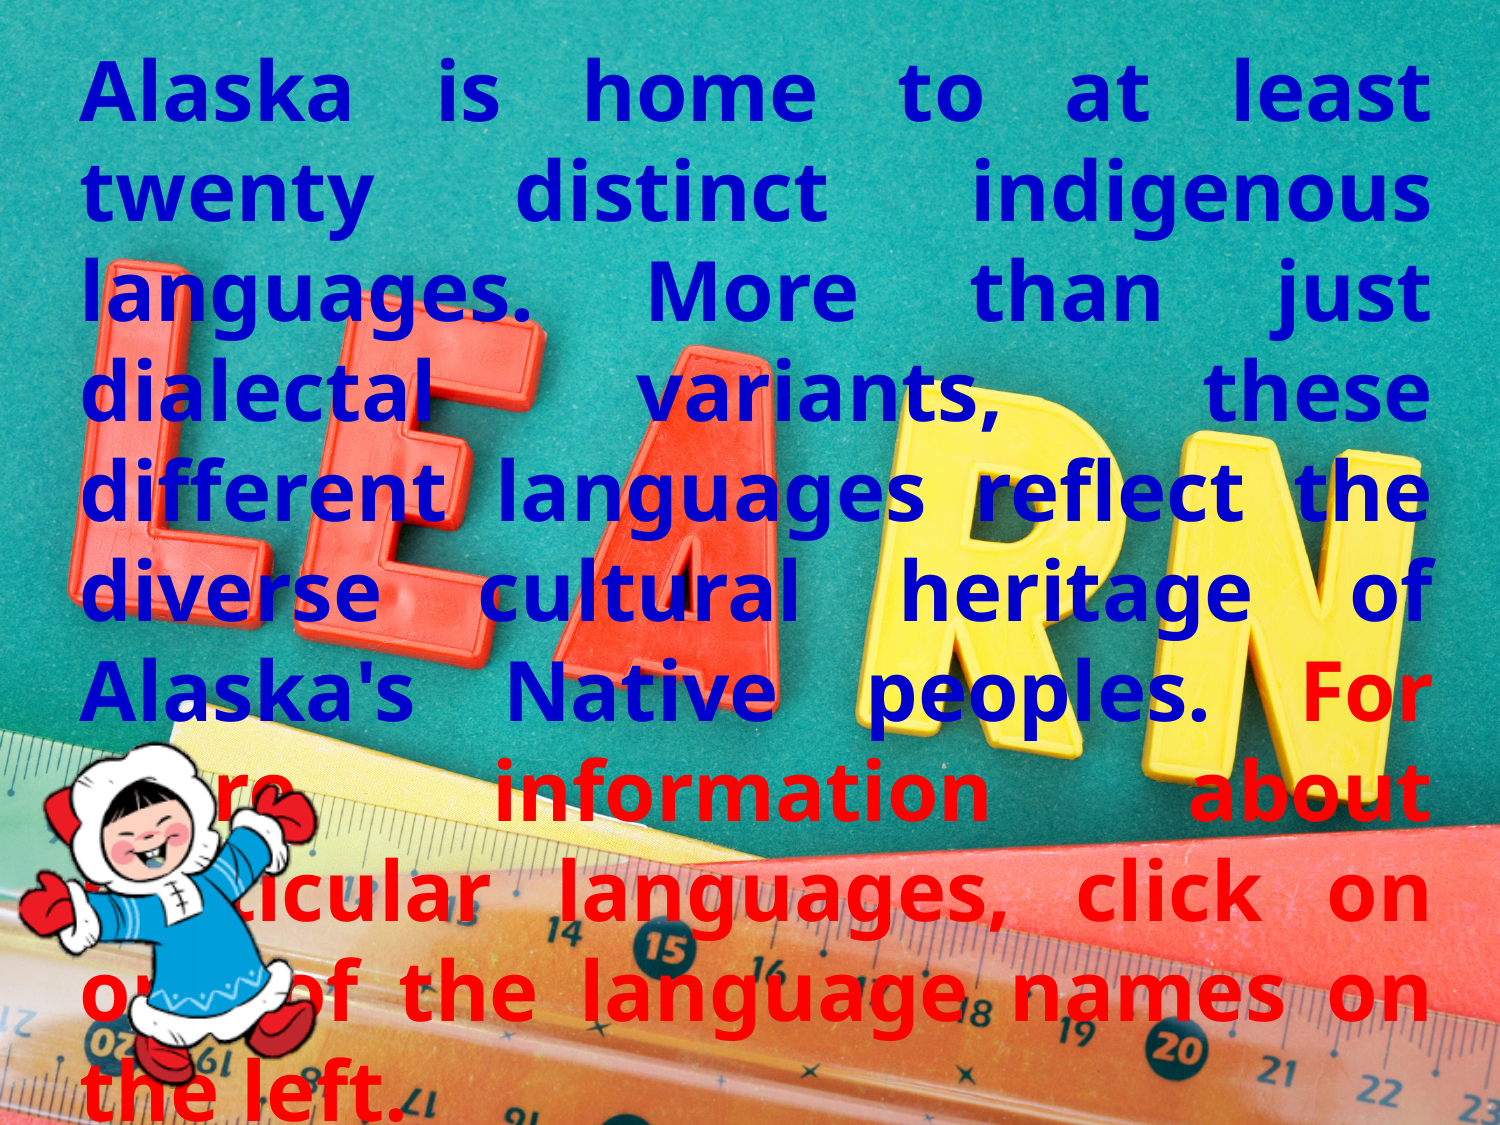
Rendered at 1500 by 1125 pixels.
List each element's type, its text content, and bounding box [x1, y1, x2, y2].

text_box Alaska is home to at least twenty distinct indigenous languages. More than just dialectal variants, these different languages reflect the diverse cultural heritage of Alaska's Native peoples. For more information about particular languages, click on one of the language names on the left. [64, 30, 1449, 1125]
picture [0, 0, 1500, 1125]
